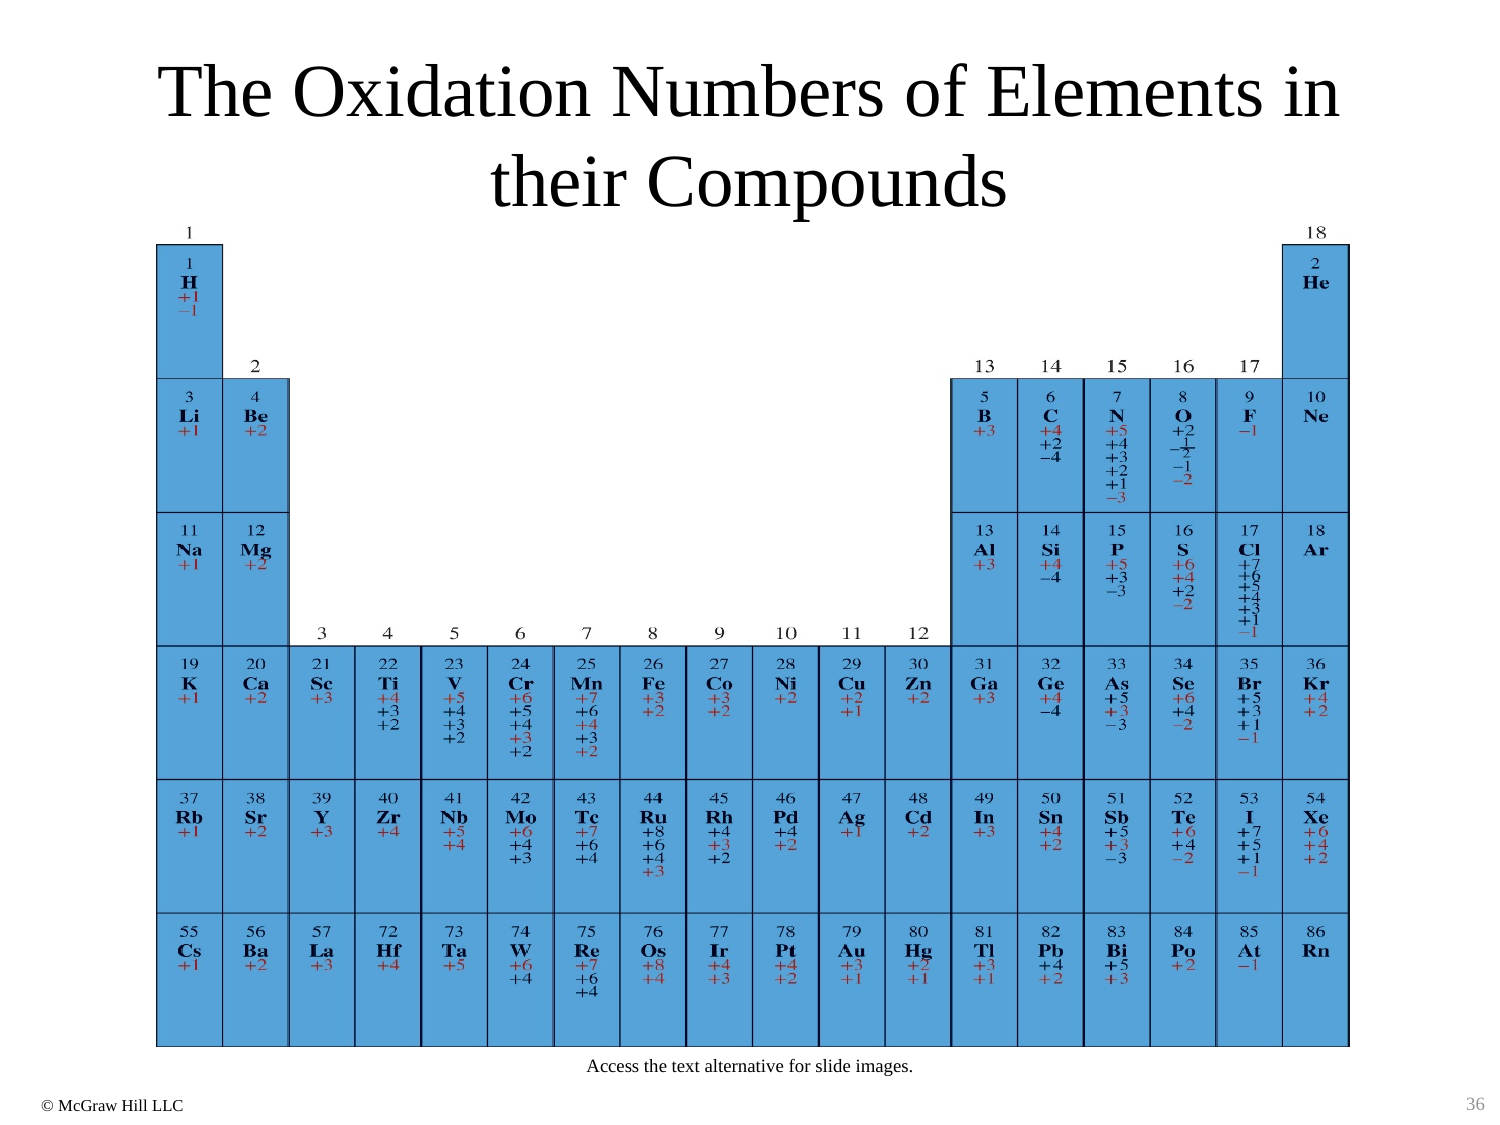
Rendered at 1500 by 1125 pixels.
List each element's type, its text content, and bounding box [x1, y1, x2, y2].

picture [156, 223, 1350, 1047]
slide_number 36 [1427, 1087, 1500, 1120]
list Access the text alternative for slide images. [562, 1049, 938, 1081]
title The Oxidation Numbers of Elements in their Compounds [135, 23, 1365, 240]
